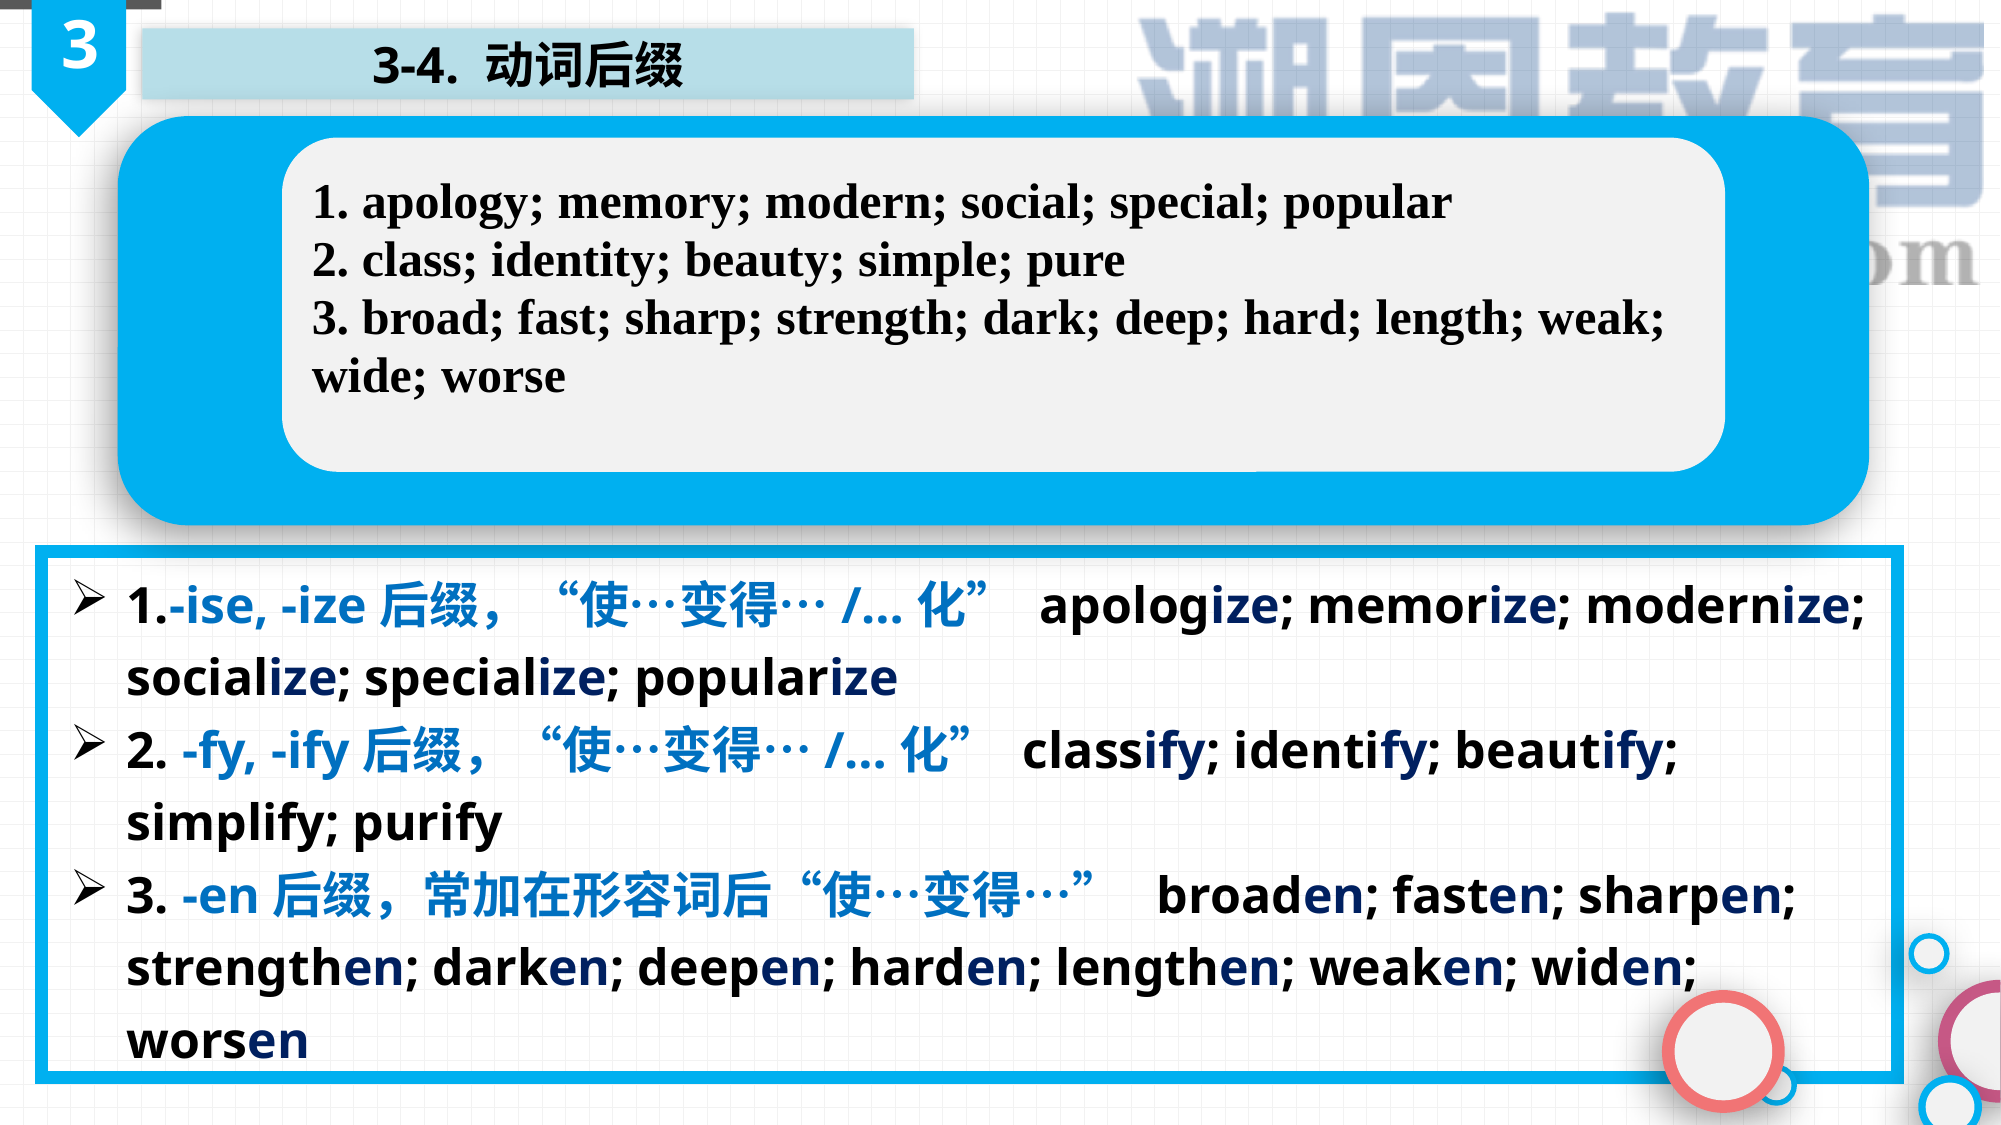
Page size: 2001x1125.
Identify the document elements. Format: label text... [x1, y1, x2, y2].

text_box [1783, 1066, 1795, 1104]
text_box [120, 118, 1867, 523]
text_box [41, 551, 1898, 1078]
text_box [0, 0, 31, 10]
text_box [127, 0, 162, 10]
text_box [1920, 1077, 1980, 1125]
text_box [1664, 992, 1783, 1111]
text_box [31, 0, 127, 138]
text_box 3-4. 动词后缀 [142, 28, 914, 100]
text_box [1910, 935, 1948, 972]
picture [1134, 10, 1984, 285]
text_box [1940, 982, 2001, 1101]
